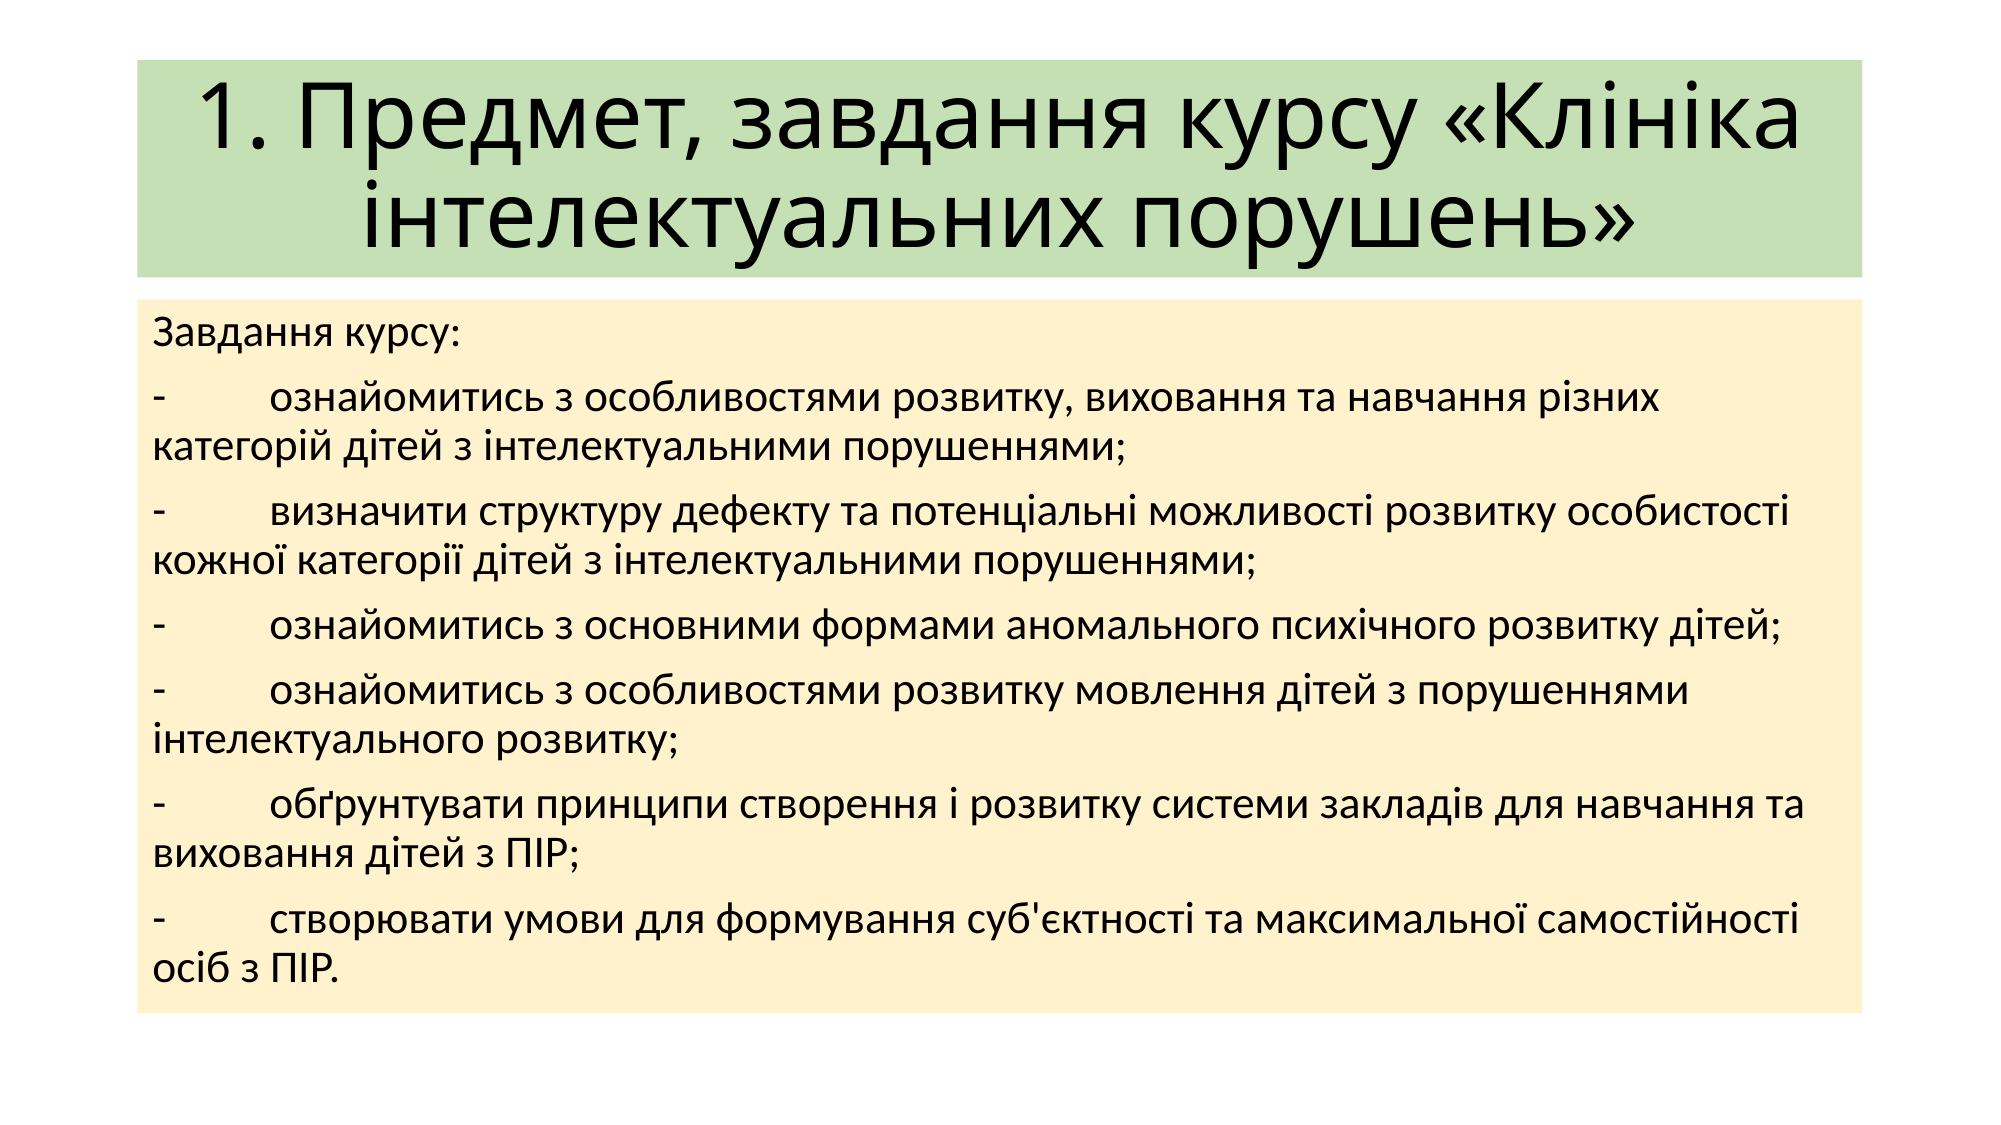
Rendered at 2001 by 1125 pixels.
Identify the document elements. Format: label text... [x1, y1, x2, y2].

list Завдання курсу: - ознайомитись з особливостями розвитку, виховання та навчання різних категорій дітей з інтелектуальними порушеннями; - визначити структуру дефекту та потенціальні можливості розвитку особистості кожної категорії дітей з інтелектуальними порушеннями; - ознайомитись з основними формами аномального психічного розвитку дітей; - ознайомитись з особливостями розвитку мовлення дітей з порушеннями інтелектуального розвитку; - обґрунтувати принципи створення і розвитку системи закладів для навчання та виховання дітей з ПІР; - створювати умови для формування суб'єктності та максимальної самостійності осіб з ПІР. [137, 299, 1863, 1014]
title 1. Предмет, завдання курсу «Клініка інтелектуальних порушень» [137, 59, 1863, 278]
